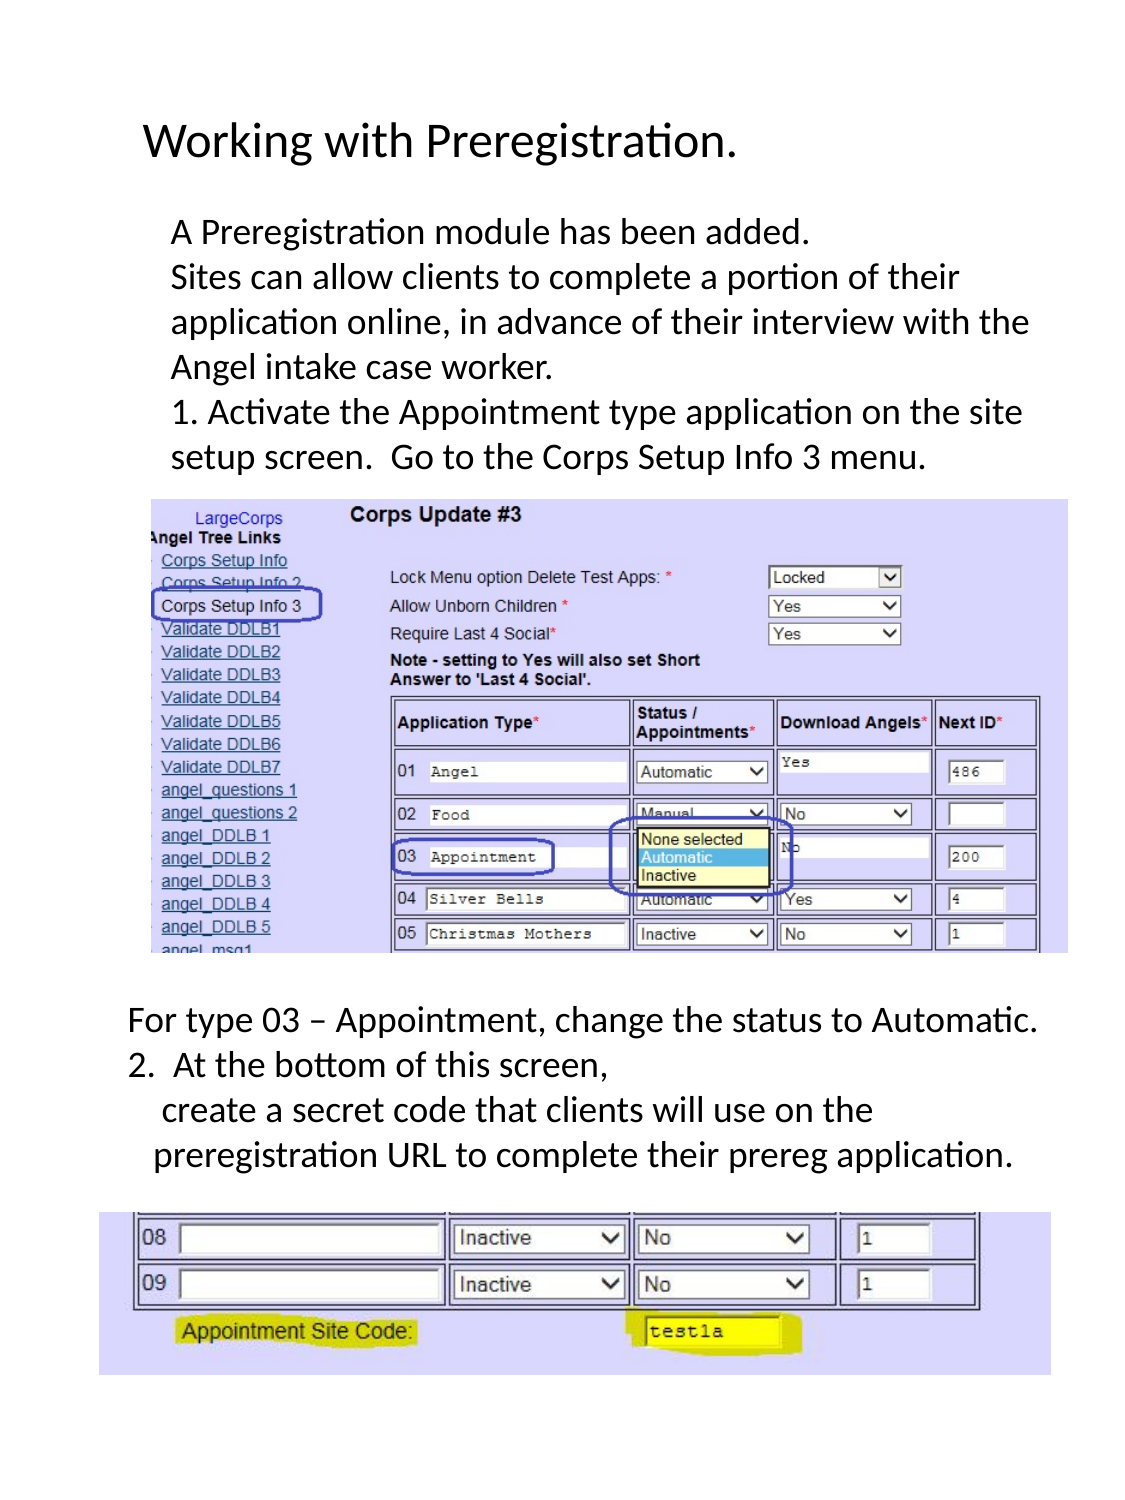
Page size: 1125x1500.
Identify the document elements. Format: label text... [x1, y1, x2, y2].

text_box Working with Preregistration. [128, 99, 754, 175]
picture [99, 1212, 1052, 1376]
text_box A Preregistration module has been added. Sites can allow clients to complete a portion of their application online, in advance of their interview with the Angel intake case worker. 1. Activate the Appointment type application on the site setup screen. Go to the Corps Setup Info 3 menu. [155, 199, 1055, 485]
picture [150, 499, 1069, 954]
text_box For type 03 – Appointment, change the status to Automatic. 2. At the bottom of this screen, create a secret code that clients will use on the preregistration URL to complete their prereg application. [112, 987, 1055, 1183]
